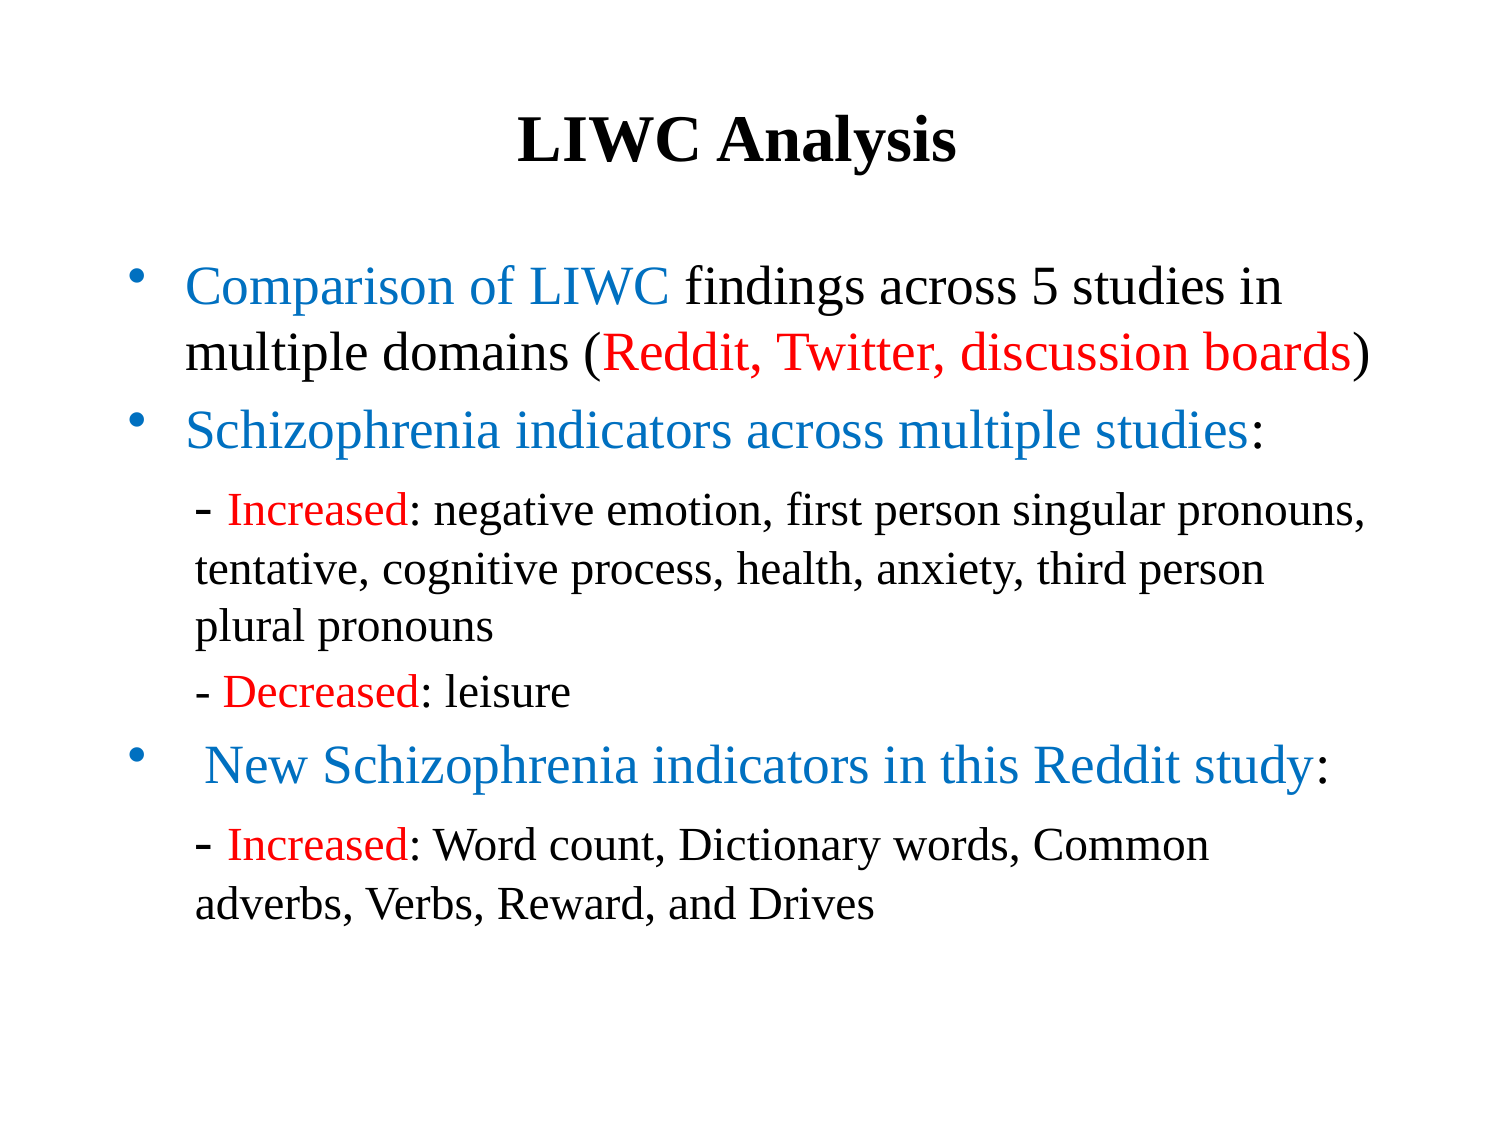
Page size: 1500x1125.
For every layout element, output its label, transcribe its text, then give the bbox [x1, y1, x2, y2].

list Comparison of LIWC findings across 5 studies in multiple domains (Reddit, Twitter, discussion boards) Schizophrenia indicators across multiple studies: - Increased: negative emotion, first person singular pronouns, tentative, cognitive process, health, anxiety, third person plural pronouns - Decreased: leisure New Schizophrenia indicators in this Reddit study: - Increased: Word count, Dictionary words, Common adverbs, Verbs, Reward, and Drives [112, 241, 1388, 1000]
title LIWC Analysis [99, 58, 1375, 211]
